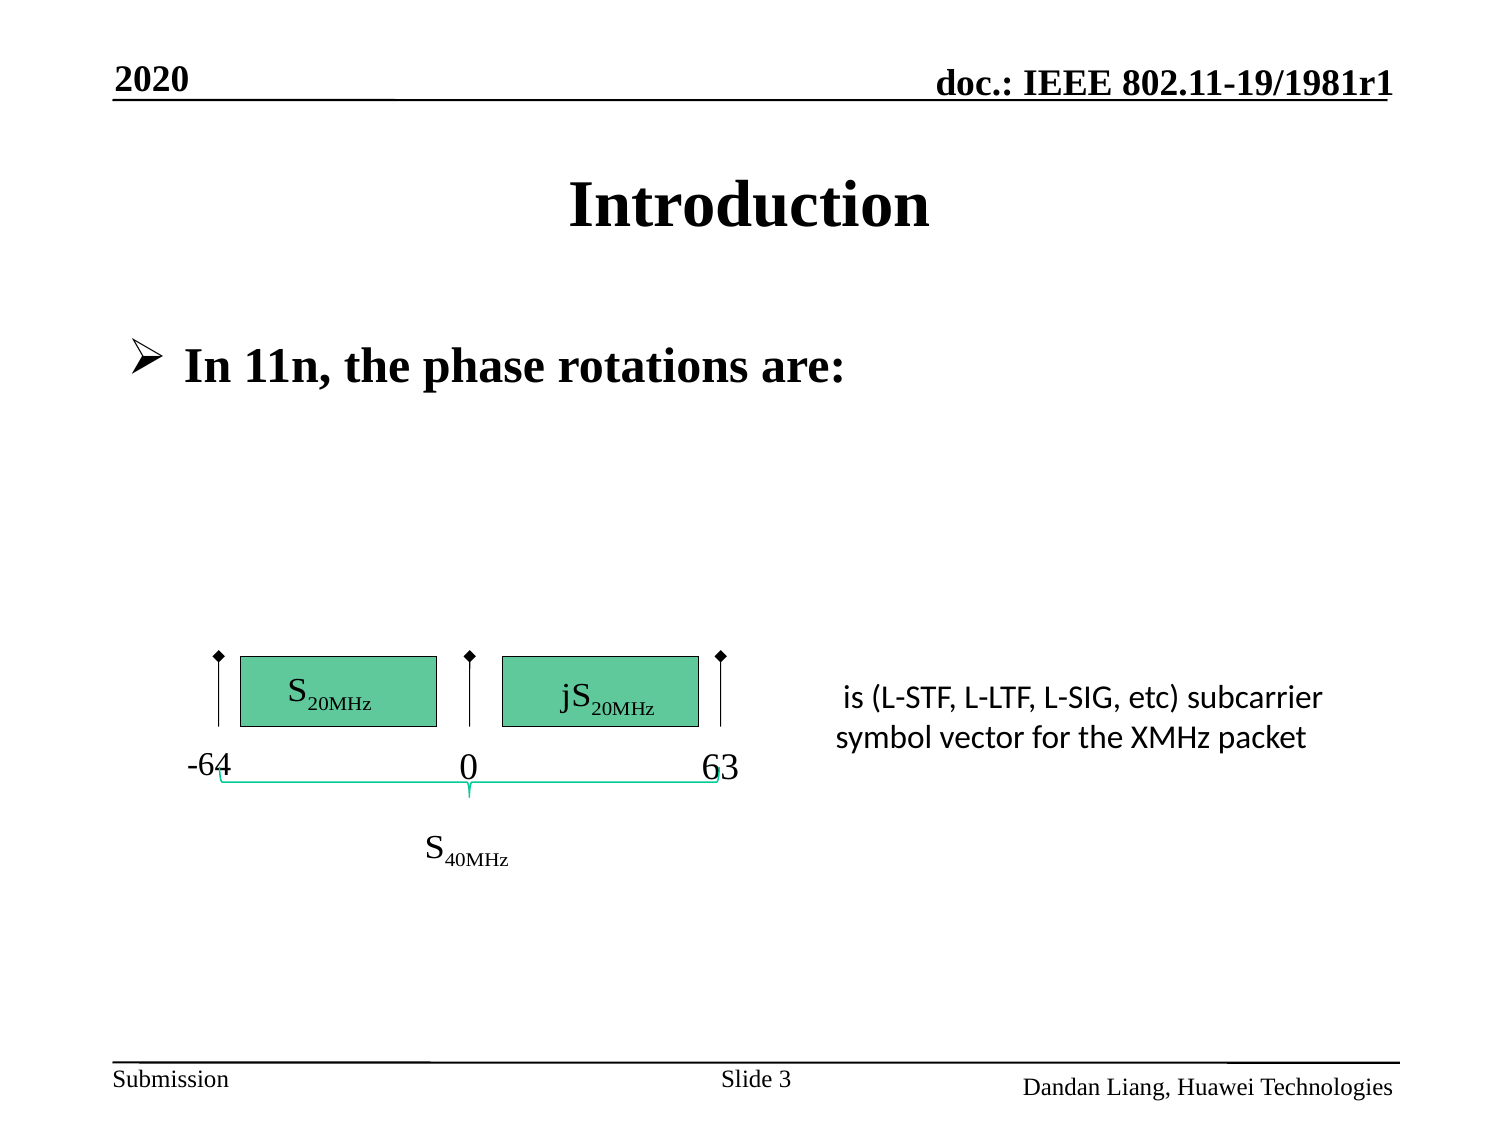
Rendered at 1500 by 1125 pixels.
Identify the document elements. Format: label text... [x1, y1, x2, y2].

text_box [419, 824, 519, 876]
slide_number Slide 3 [712, 1061, 800, 1123]
title Introduction [112, 112, 1388, 288]
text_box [174, 656, 751, 798]
slide_number 2020 [114, 54, 423, 100]
list In 11n, the phase rotations are: [112, 324, 1388, 1000]
